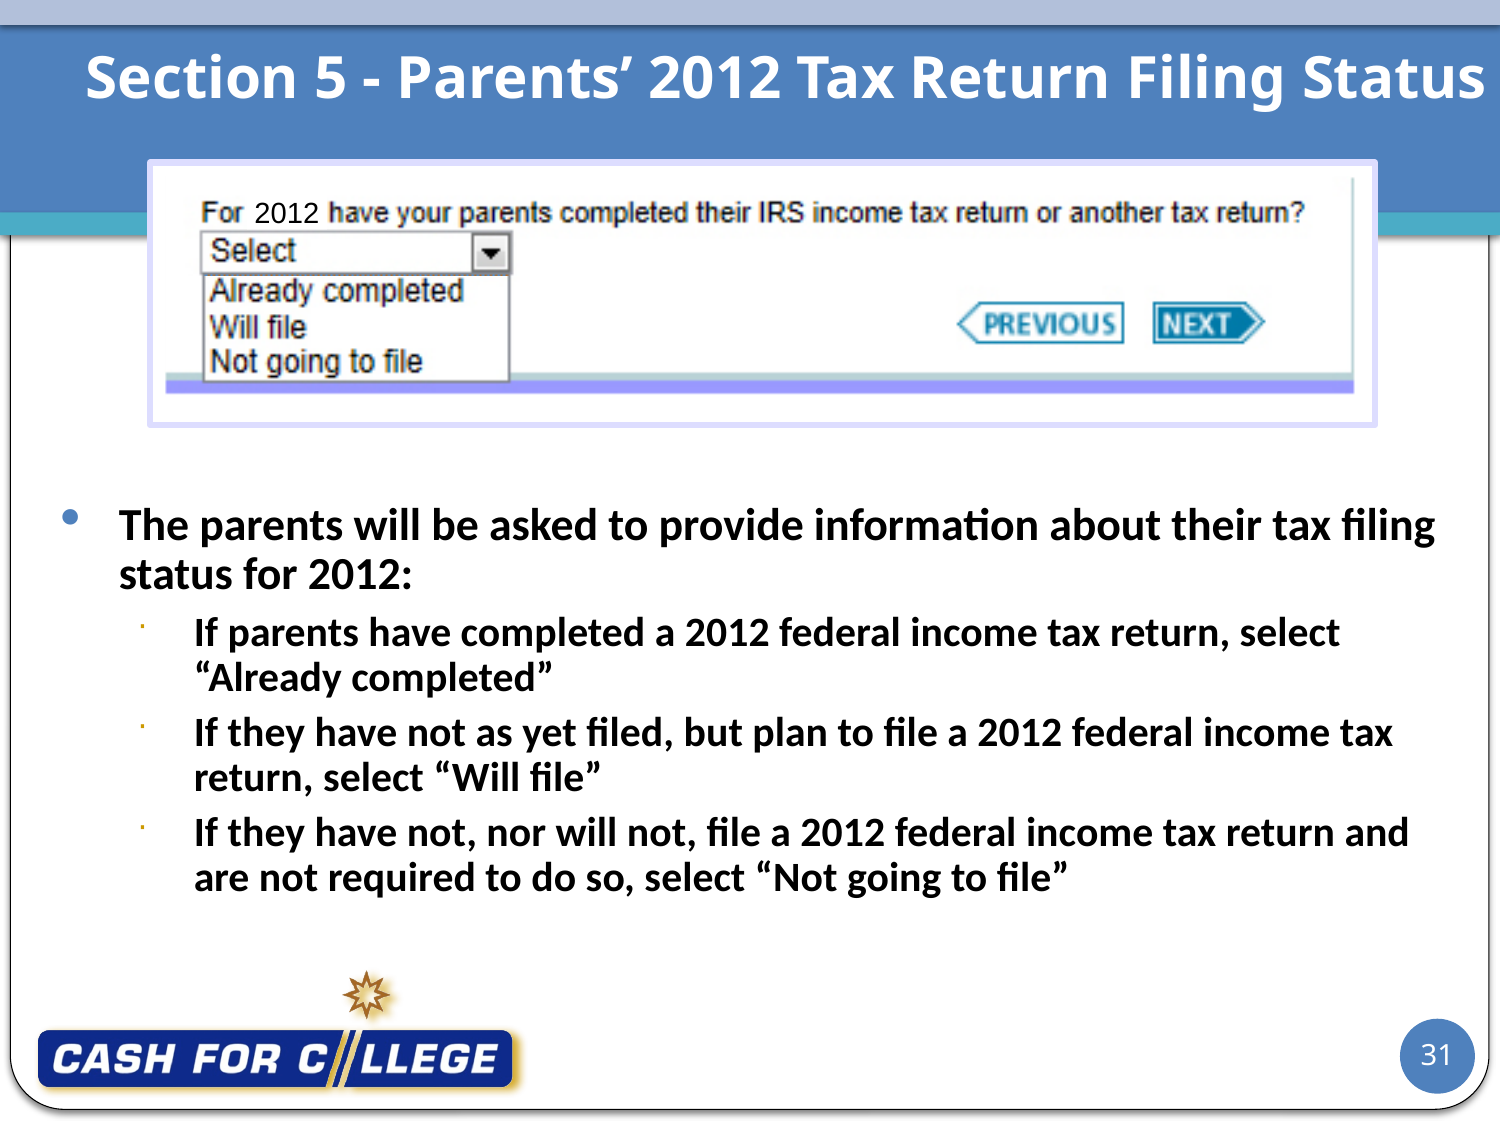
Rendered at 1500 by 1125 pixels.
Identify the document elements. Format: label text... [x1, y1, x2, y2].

picture [37, 949, 513, 1098]
title Section 5 - Parents’ 2012 Tax Return Filing Status [70, 13, 1500, 196]
text_box [149, 196, 1376, 426]
text_box The parents will be asked to provide information about their tax filing status for 2012: If parents have completed a 2012 federal income tax return, select “Already completed” If they have not as yet filed, but plan to file a 2012 federal income tax return, select “Will file” If they have not, nor will not, file a 2012 federal income tax return and are not required to do so, select “Not going to file” [47, 493, 1457, 939]
picture [164, 276, 1361, 397]
slide_number 31 [1399, 1018, 1475, 1094]
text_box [164, 176, 1361, 276]
